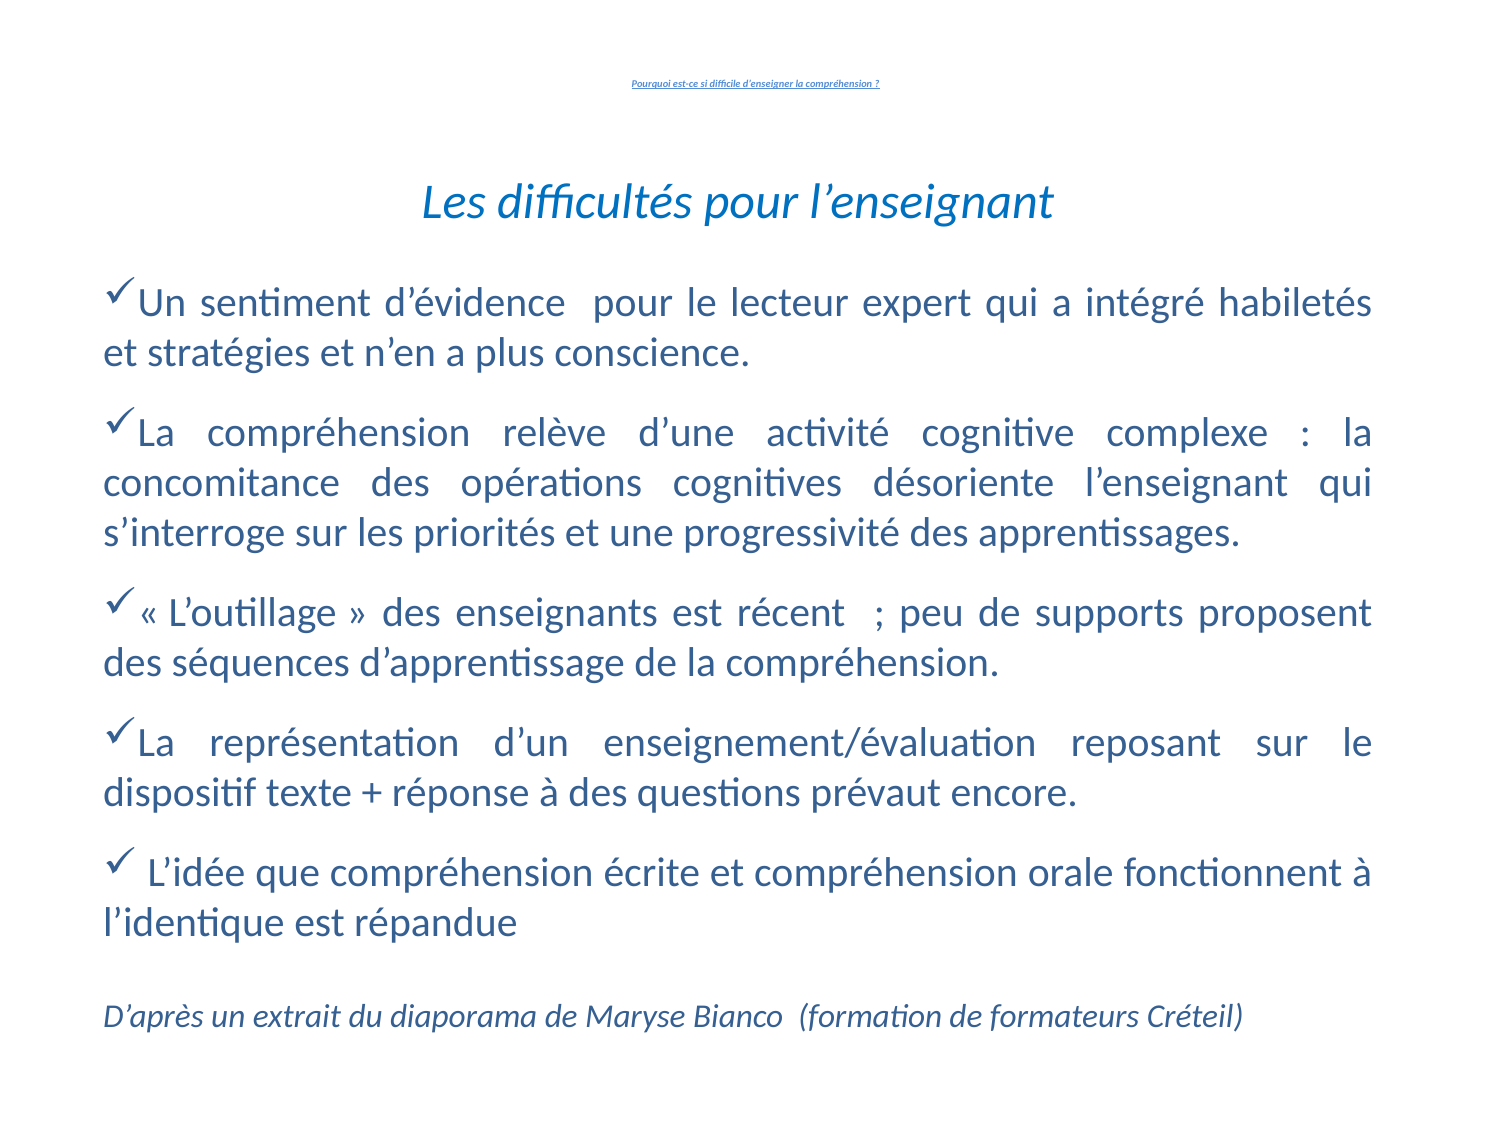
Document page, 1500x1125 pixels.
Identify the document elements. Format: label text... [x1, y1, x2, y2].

text_box Un sentiment d’évidence pour le lecteur expert qui a intégré habiletés et stratégies et n’en a plus conscience. La compréhension relève d’une activité cognitive complexe : la concomitance des opérations cognitives désoriente l’enseignant qui s’interroge sur les priorités et une progressivité des apprentissages. « L’outillage » des enseignants est récent ; peu de supports proposent des séquences d’apprentissage de la compréhension. La représentation d’un enseignement/évaluation reposant sur le dispositif texte + réponse à des questions prévaut encore. L’idée que compréhension écrite et compréhension orale fonctionnent à l’identique est répandue D’après un extrait du diaporama de Maryse Bianco (formation de formateurs Créteil) [88, 267, 1388, 1125]
title Pourquoi est-ce si difficile d’enseigner la compréhension ? [64, 42, 1447, 121]
text_box Les difficultés pour l’enseignant [123, 160, 1353, 281]
